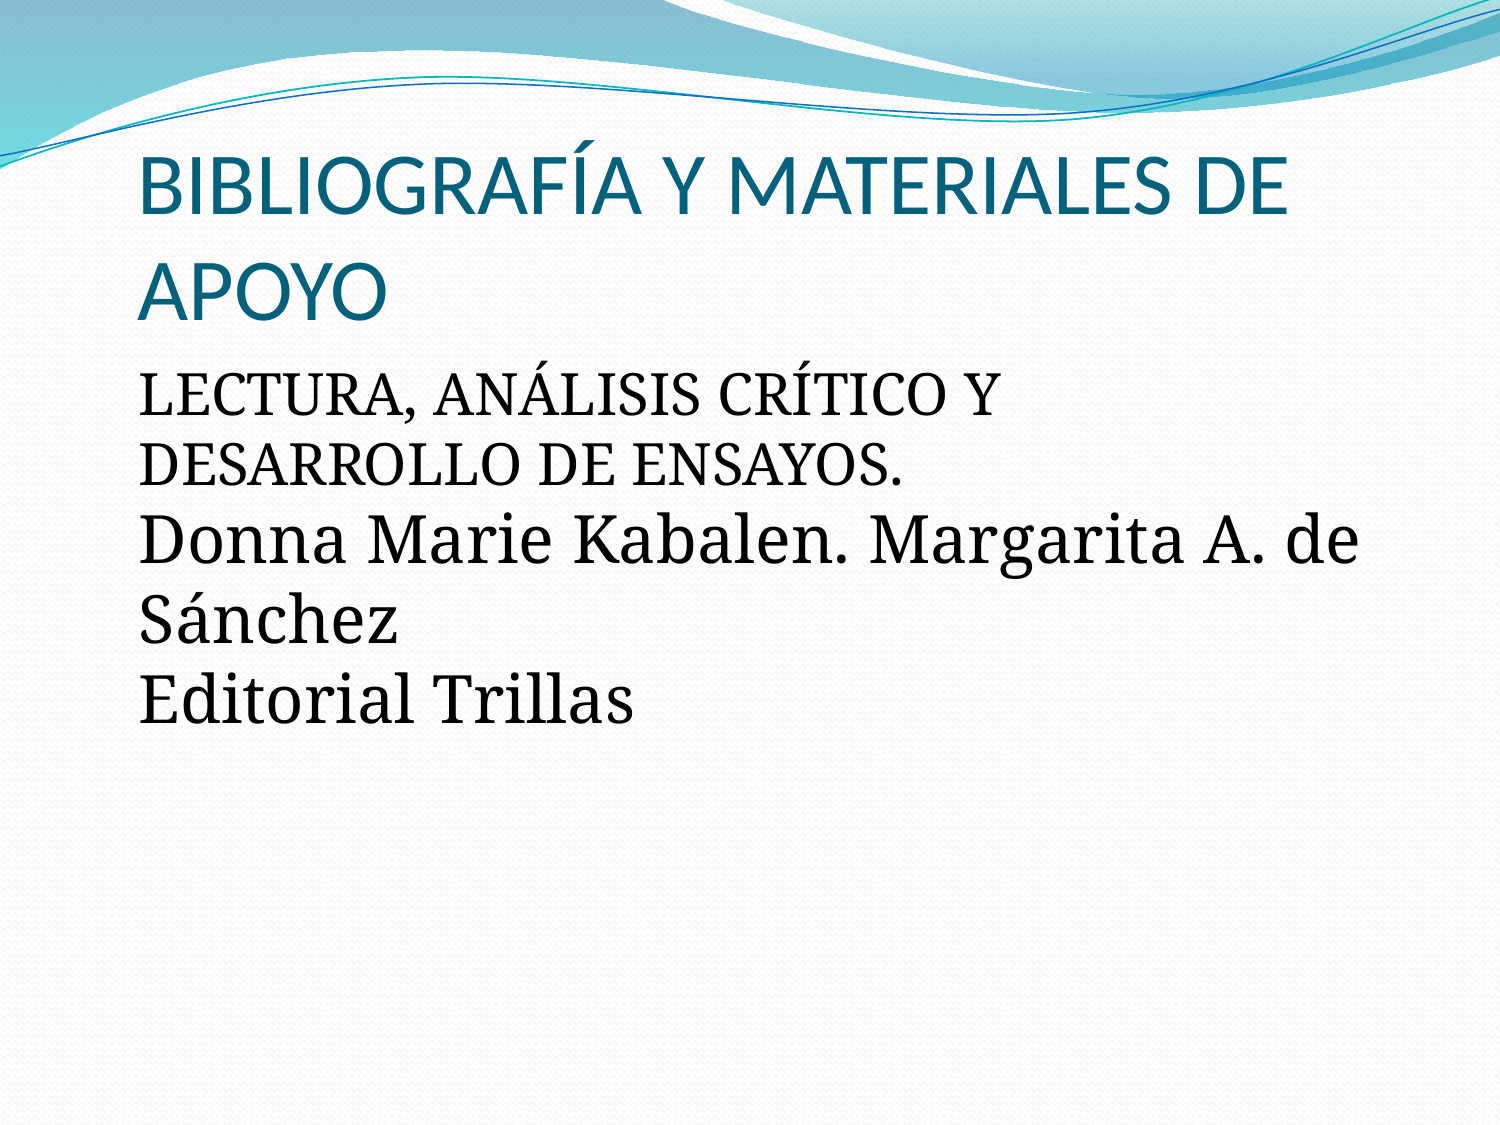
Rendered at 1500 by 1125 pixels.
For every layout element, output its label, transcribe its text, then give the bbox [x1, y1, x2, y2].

title BIBLIOGRAFÍA Y MATERIALES DE APOYO [137, 115, 1500, 551]
text_box LECTURA, ANÁLISIS CRÍTICO Y DESARROLLO DE ENSAYOS. Donna Marie Kabalen. Margarita A. de Sánchez Editorial Trillas [123, 349, 1400, 825]
